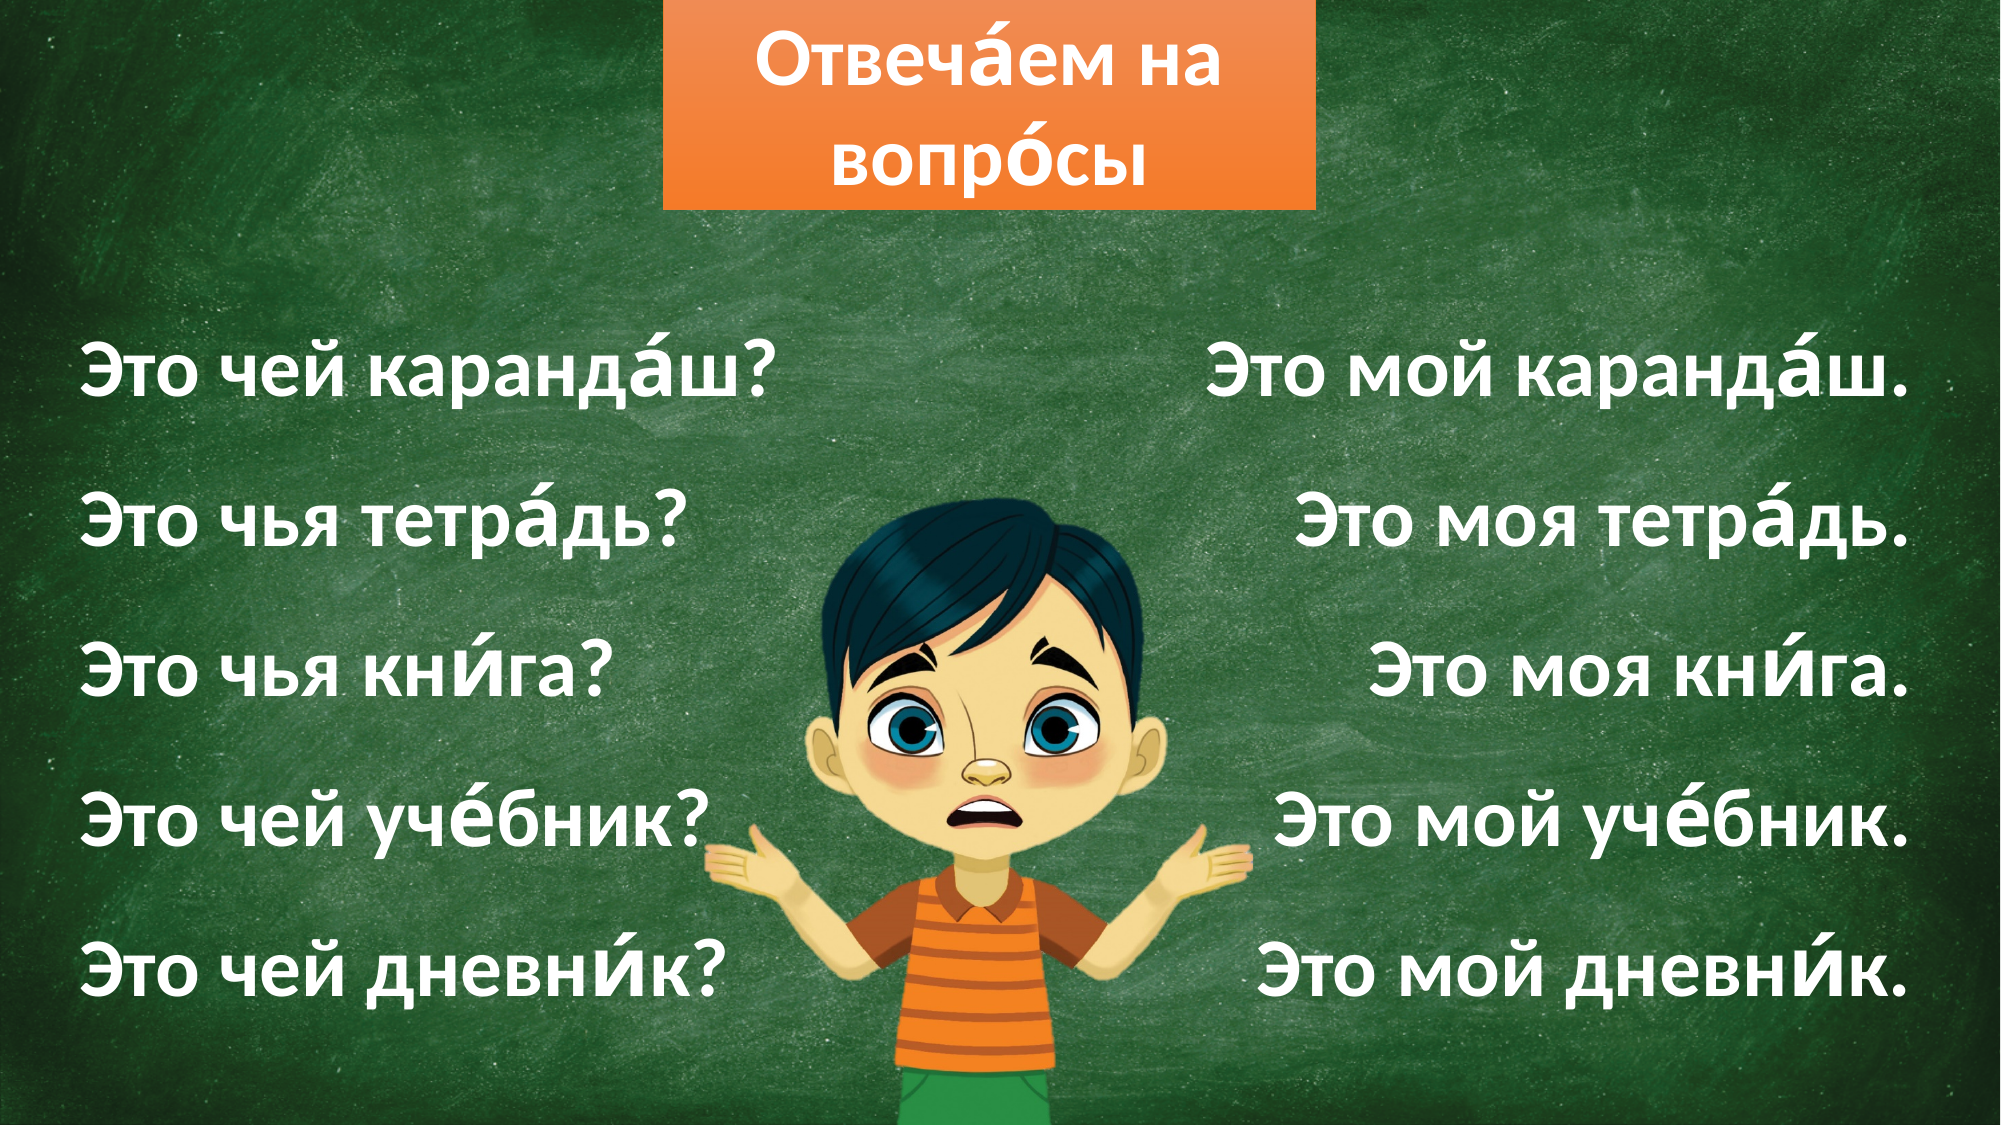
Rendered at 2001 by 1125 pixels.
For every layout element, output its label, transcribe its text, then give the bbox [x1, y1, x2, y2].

text_box Отвеча́ем на вопро́сы [663, 0, 1316, 210]
picture [0, 0, 2001, 1125]
text_box Это мой каранда́ш. Это моя тетра́дь. Это моя кни́га. Это мой уче́бник. Это мой дневни́к. [900, 256, 1927, 1021]
text_box Это чей каранда́ш? Это чья тетра́дь? Это чья кни́га? Это чей уче́бник? Это чей дневни́к? [64, 256, 900, 1021]
